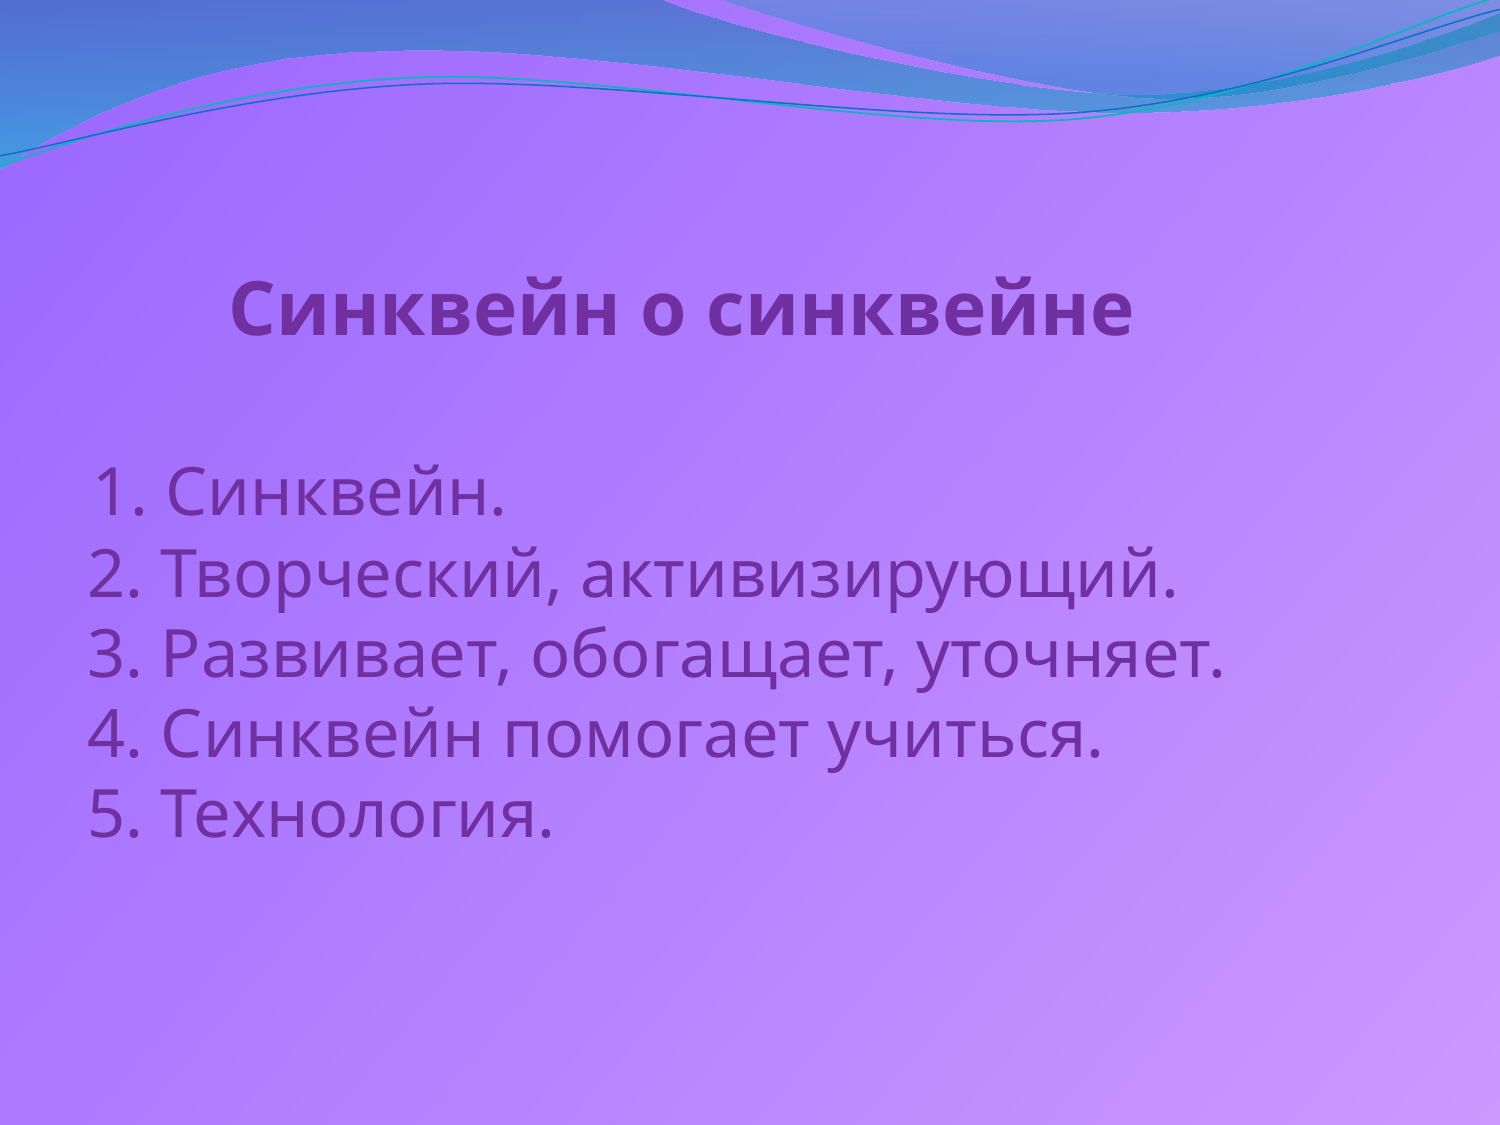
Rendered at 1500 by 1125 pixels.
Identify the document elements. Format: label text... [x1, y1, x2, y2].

title Синквейн о синквейне 1. Синквейн. 2. Творческий, активизирующий. 3. Развивает, обогащает, уточняет. 4. Синквейн помогает учиться. 5. Технология. [53, 42, 1438, 976]
